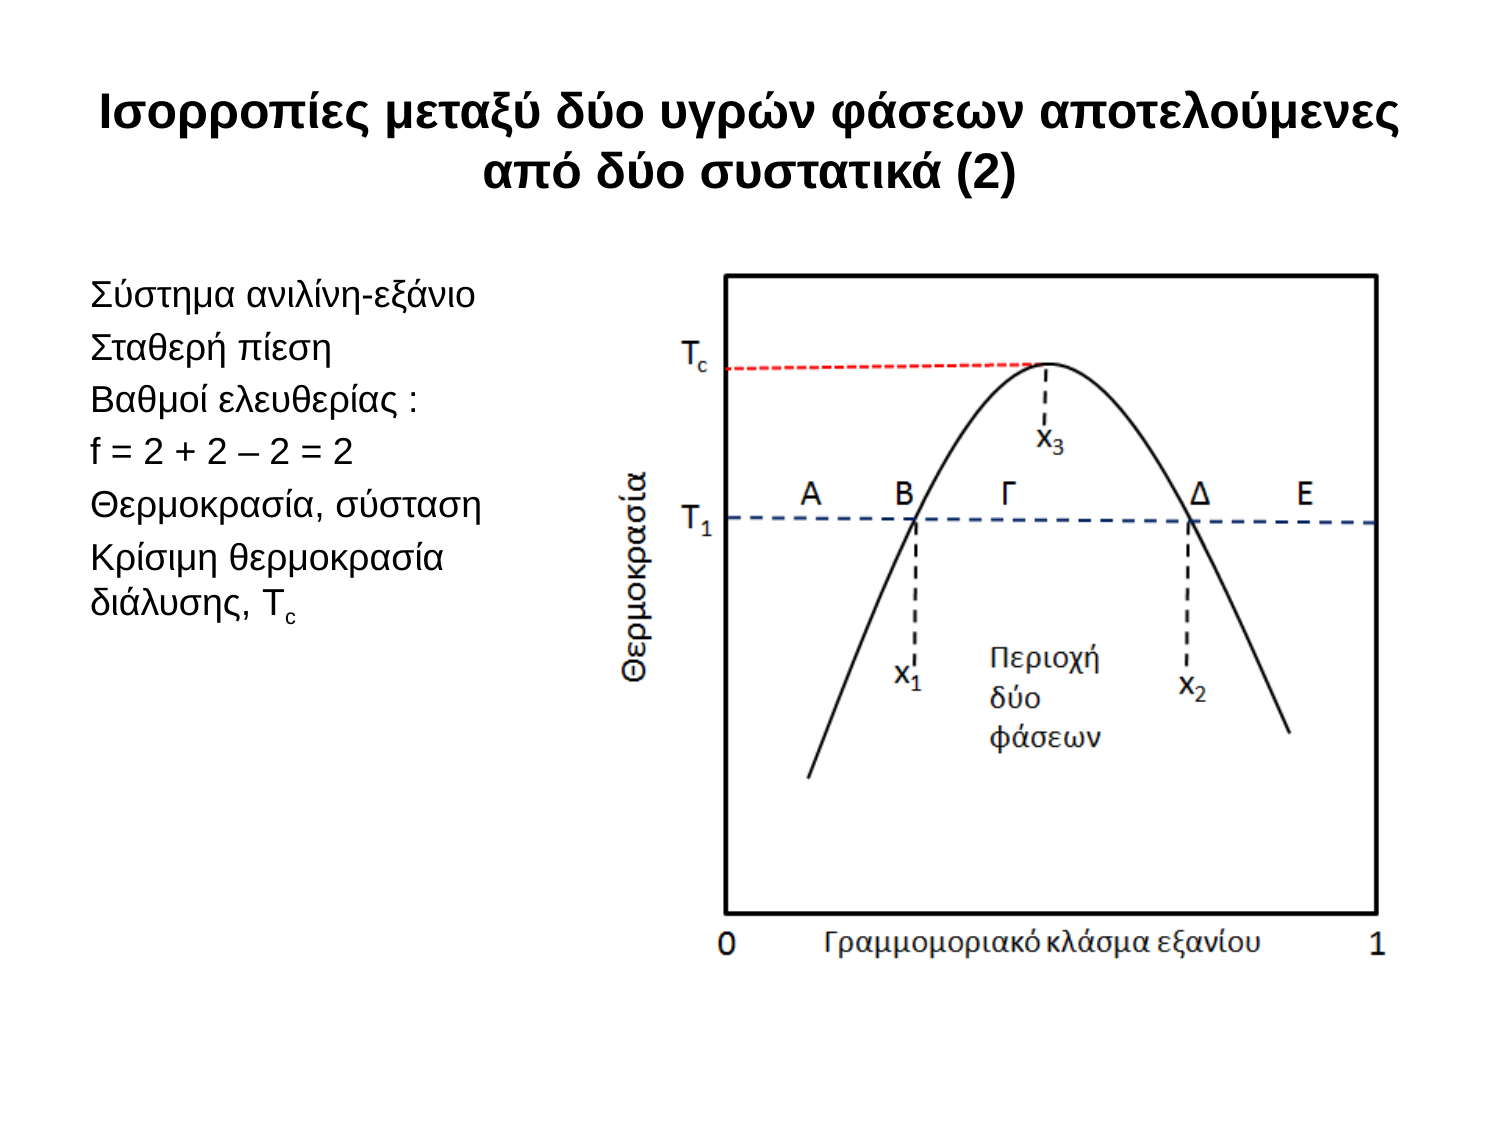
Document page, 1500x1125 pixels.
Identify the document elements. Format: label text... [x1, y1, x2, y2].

picture [608, 255, 1415, 986]
title Ισορροπίες μεταξύ δύο υγρών φάσεων αποτελούμενες από δύο συστατικά (2) [74, 44, 1426, 233]
list Σύστημα ανιλίνη-εξάνιο Σταθερή πίεση Βαθμοί ελευθερίας : f = 2 + 2 – 2 = 2 Θερμοκρασία, σύσταση Κρίσιμη θερμοκρασία διάλυσης, Tc [74, 262, 526, 1006]
